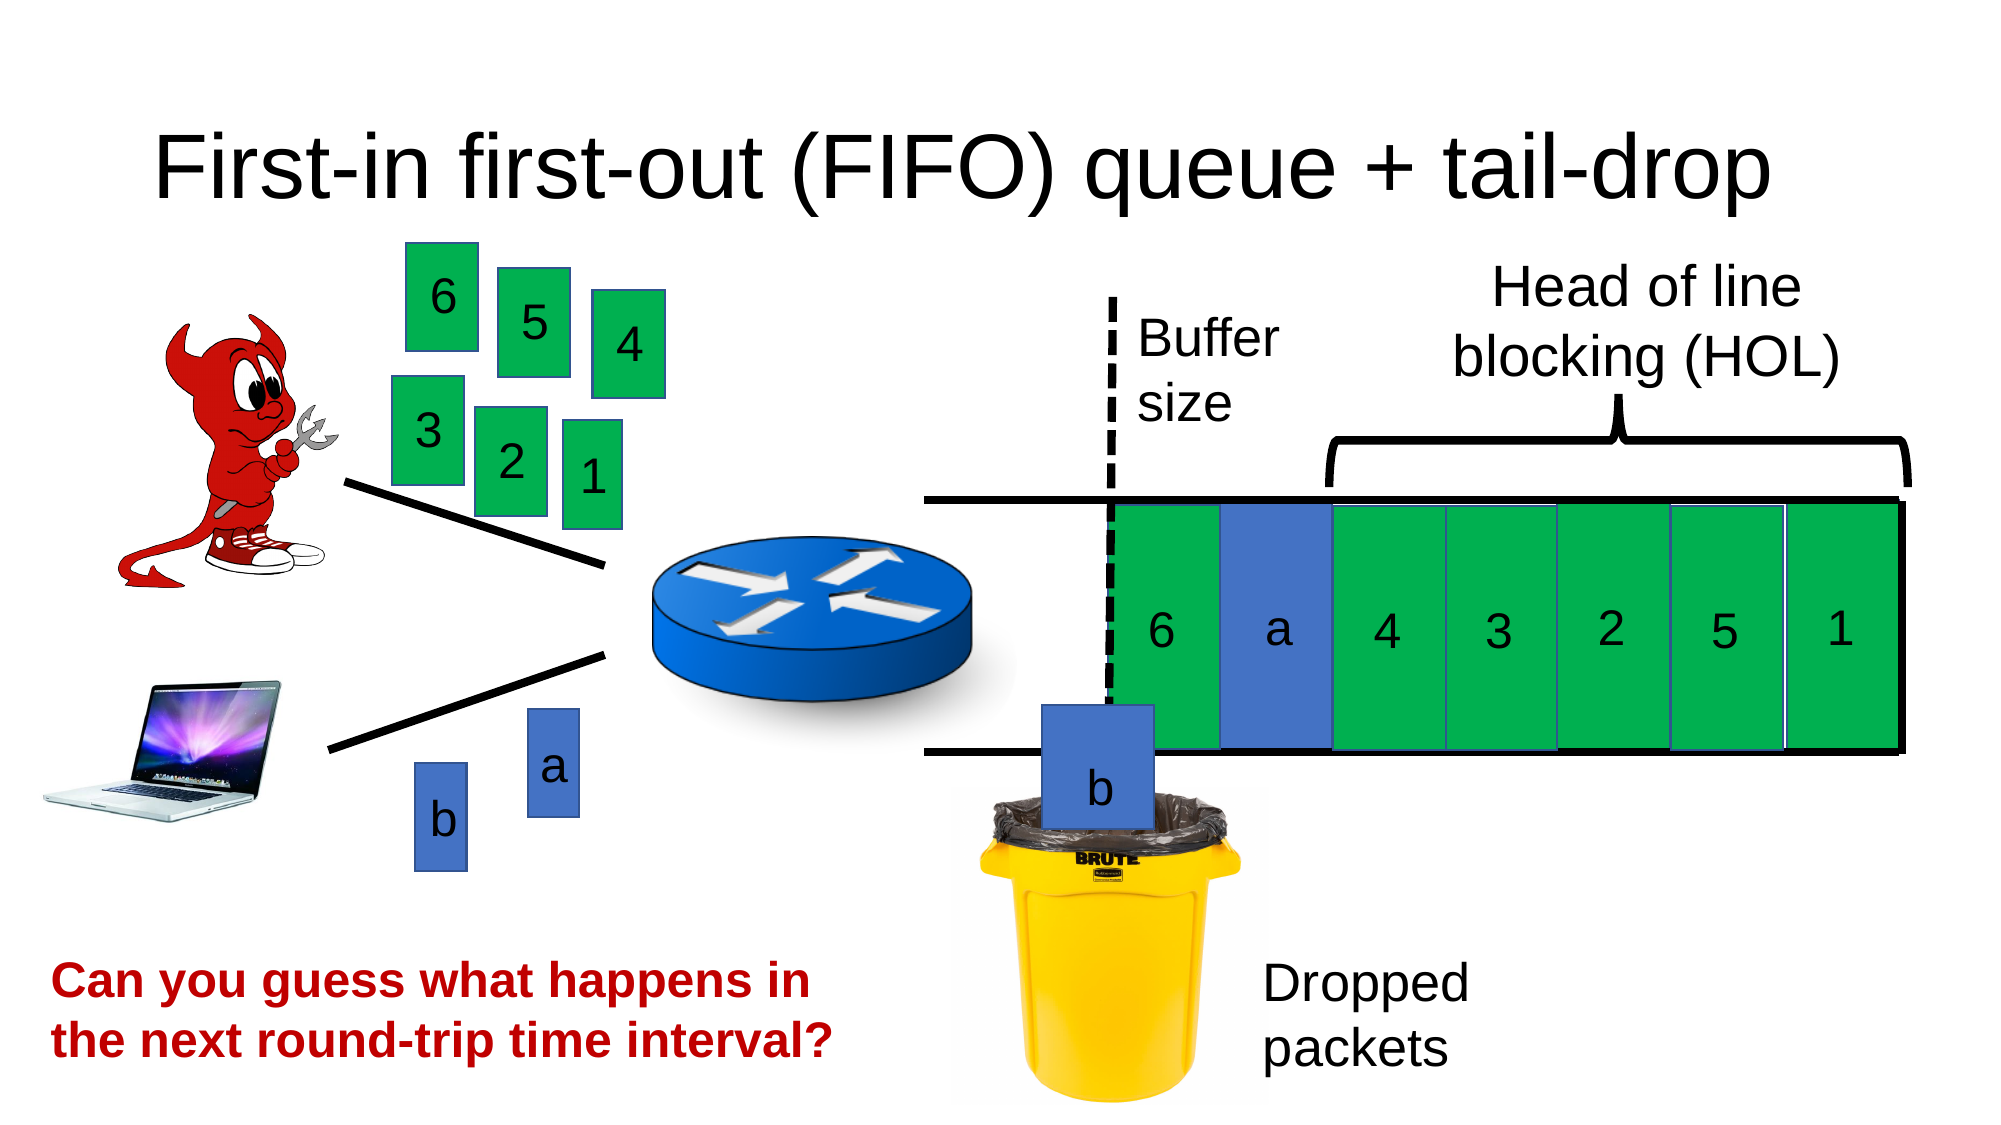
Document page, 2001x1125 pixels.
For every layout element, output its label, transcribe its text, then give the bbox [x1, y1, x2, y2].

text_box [1444, 505, 1560, 751]
text_box [414, 762, 468, 872]
text_box [527, 800, 580, 818]
text_box b [415, 779, 505, 855]
picture [951, 787, 1269, 1105]
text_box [406, 242, 505, 352]
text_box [1108, 296, 1113, 704]
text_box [1113, 504, 1223, 749]
text_box Can you guess what happens in the next round-trip time interval? [35, 940, 887, 1075]
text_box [1113, 500, 1902, 754]
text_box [924, 500, 1108, 754]
text_box [1328, 393, 1909, 488]
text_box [1041, 704, 1162, 829]
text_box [391, 376, 490, 485]
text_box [562, 420, 655, 529]
title First-in first-out (FIFO) queue + tail-drop [137, 59, 1863, 278]
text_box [1333, 505, 1449, 750]
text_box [592, 289, 691, 399]
picture [652, 536, 924, 754]
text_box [344, 481, 605, 566]
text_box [474, 407, 573, 516]
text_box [1670, 506, 1786, 751]
picture [117, 314, 339, 588]
picture [35, 675, 288, 828]
text_box Buffer size [1122, 294, 1319, 440]
text_box Head of line blocking (HOL) [1389, 240, 1907, 396]
text_box Dropped packets [1269, 940, 1539, 1085]
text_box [328, 654, 605, 751]
text_box a [525, 725, 615, 800]
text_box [497, 268, 596, 377]
